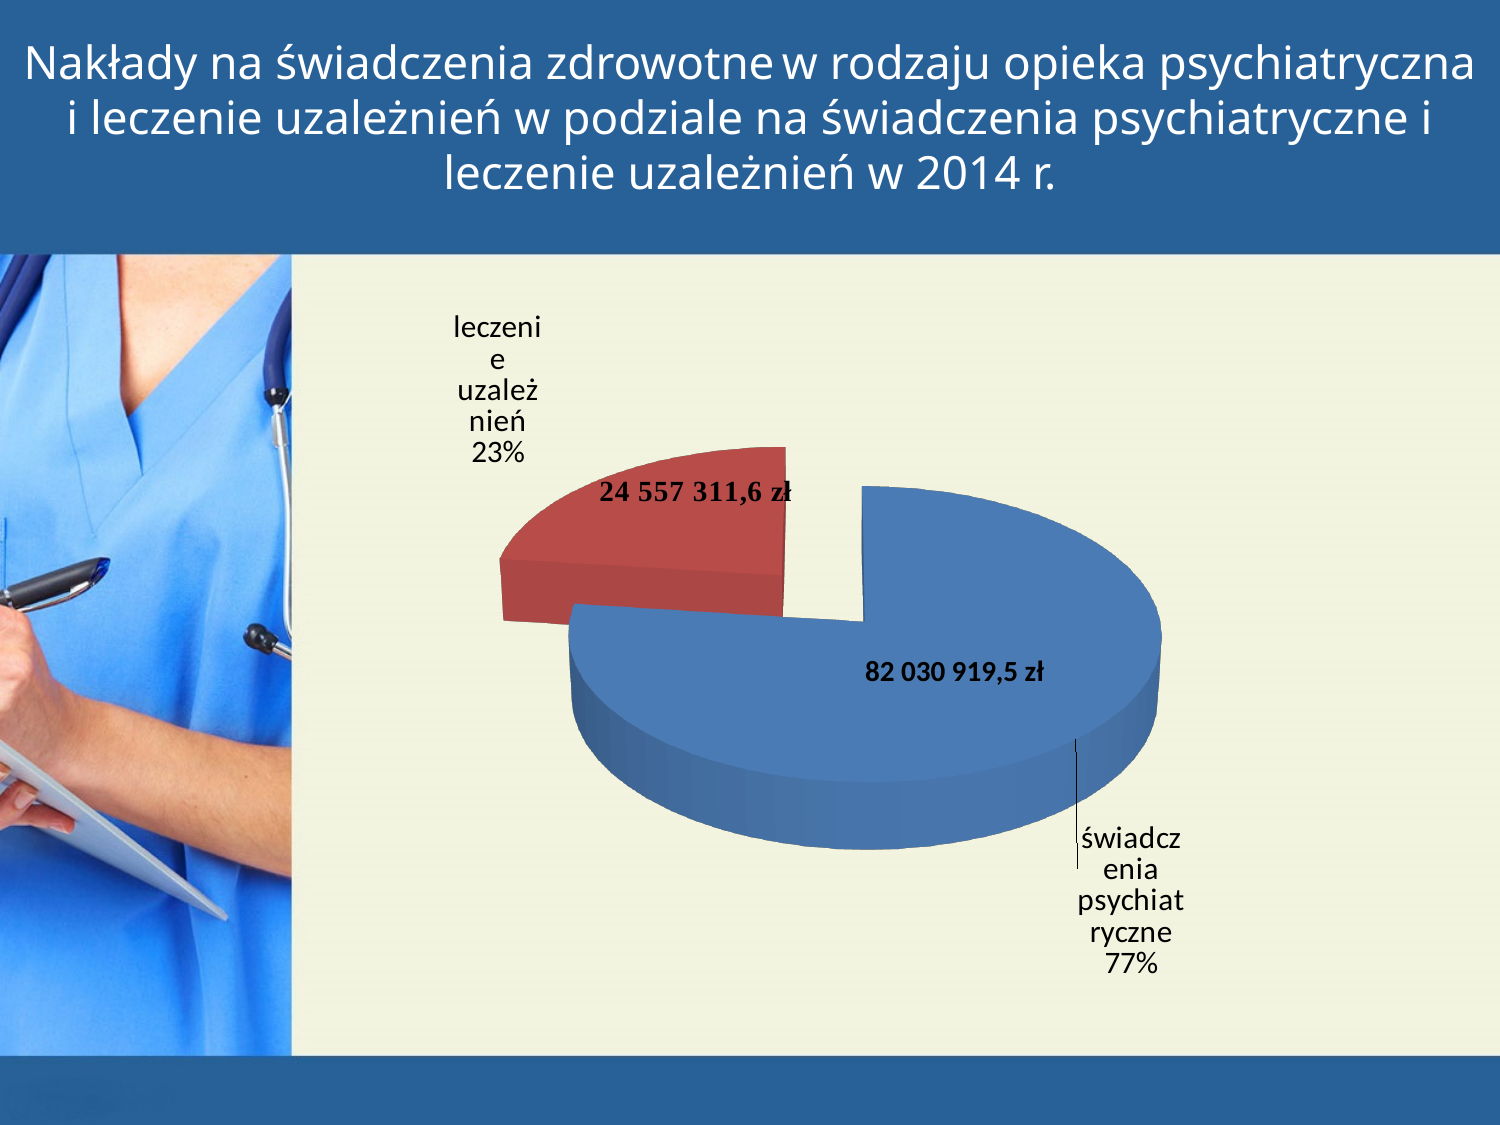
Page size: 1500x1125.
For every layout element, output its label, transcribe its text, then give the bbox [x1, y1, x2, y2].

text_box Nakłady na świadczenia zdrowotne w rodzaju opieka psychiatryczna i leczenie uzależnień w podziale na świadczenia psychiatryczne i leczenie uzależnień w 2014 r. [0, 0, 1500, 232]
chart [359, 314, 1361, 982]
picture [0, 232, 1500, 1125]
